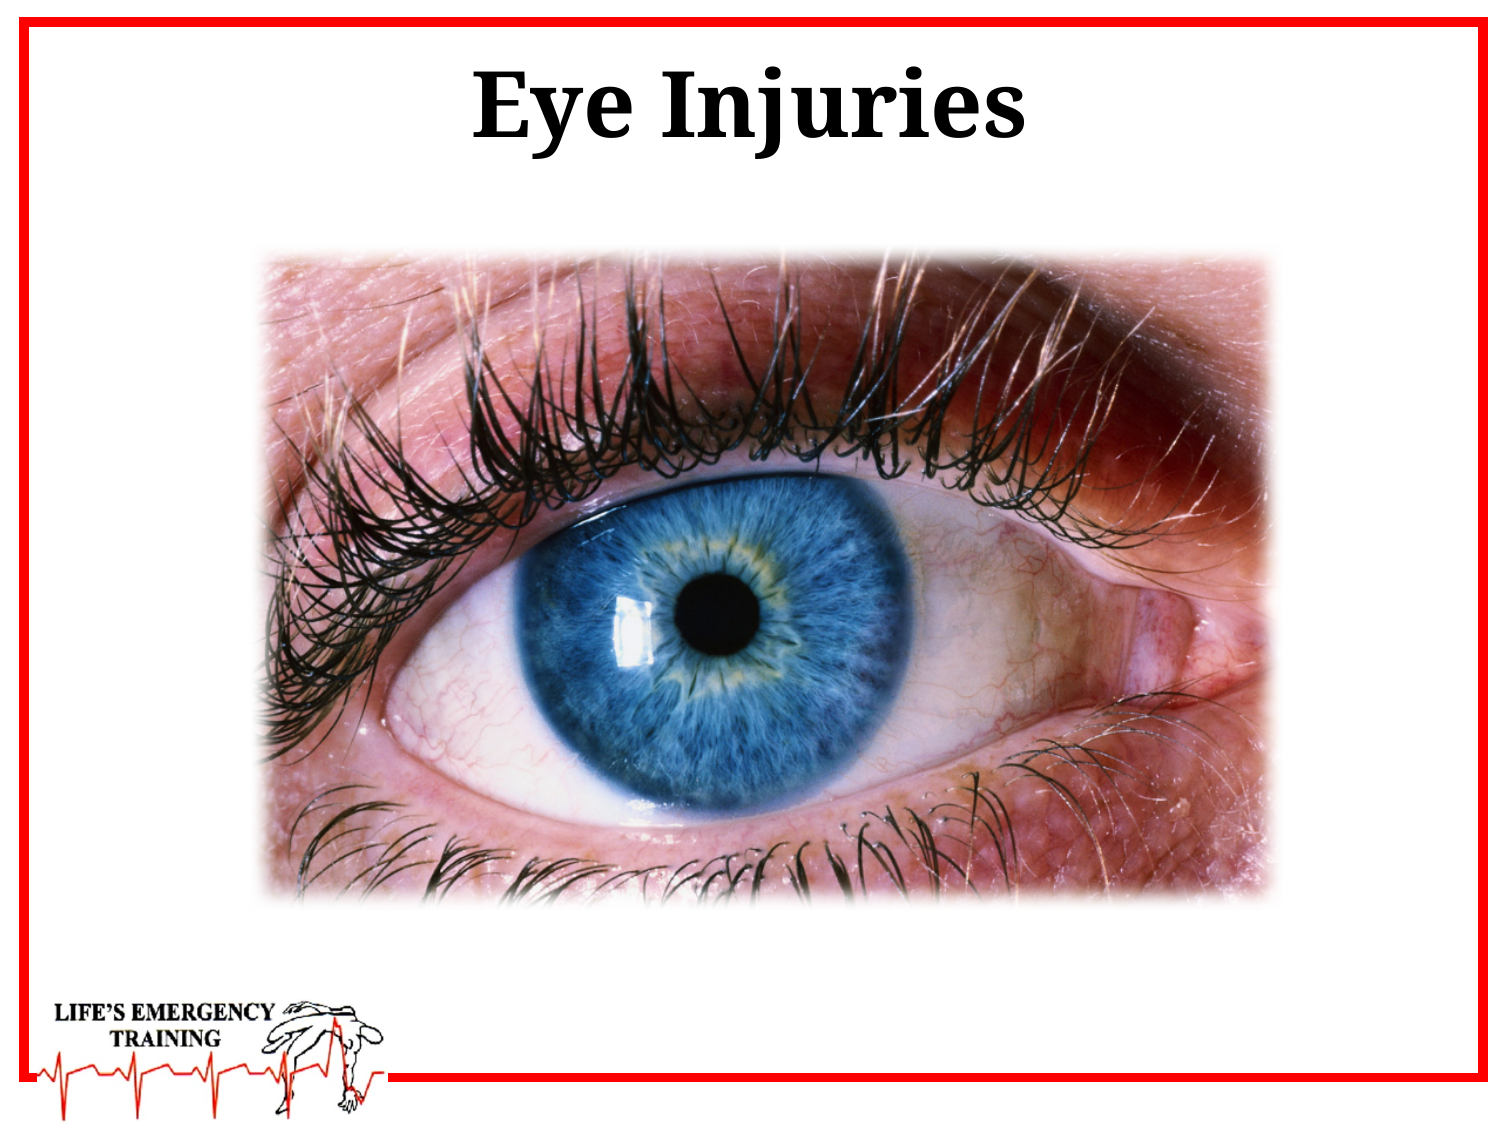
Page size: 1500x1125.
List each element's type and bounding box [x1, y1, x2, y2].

text_box [23, 21, 1484, 1078]
picture [250, 243, 1283, 910]
picture [37, 999, 388, 1125]
